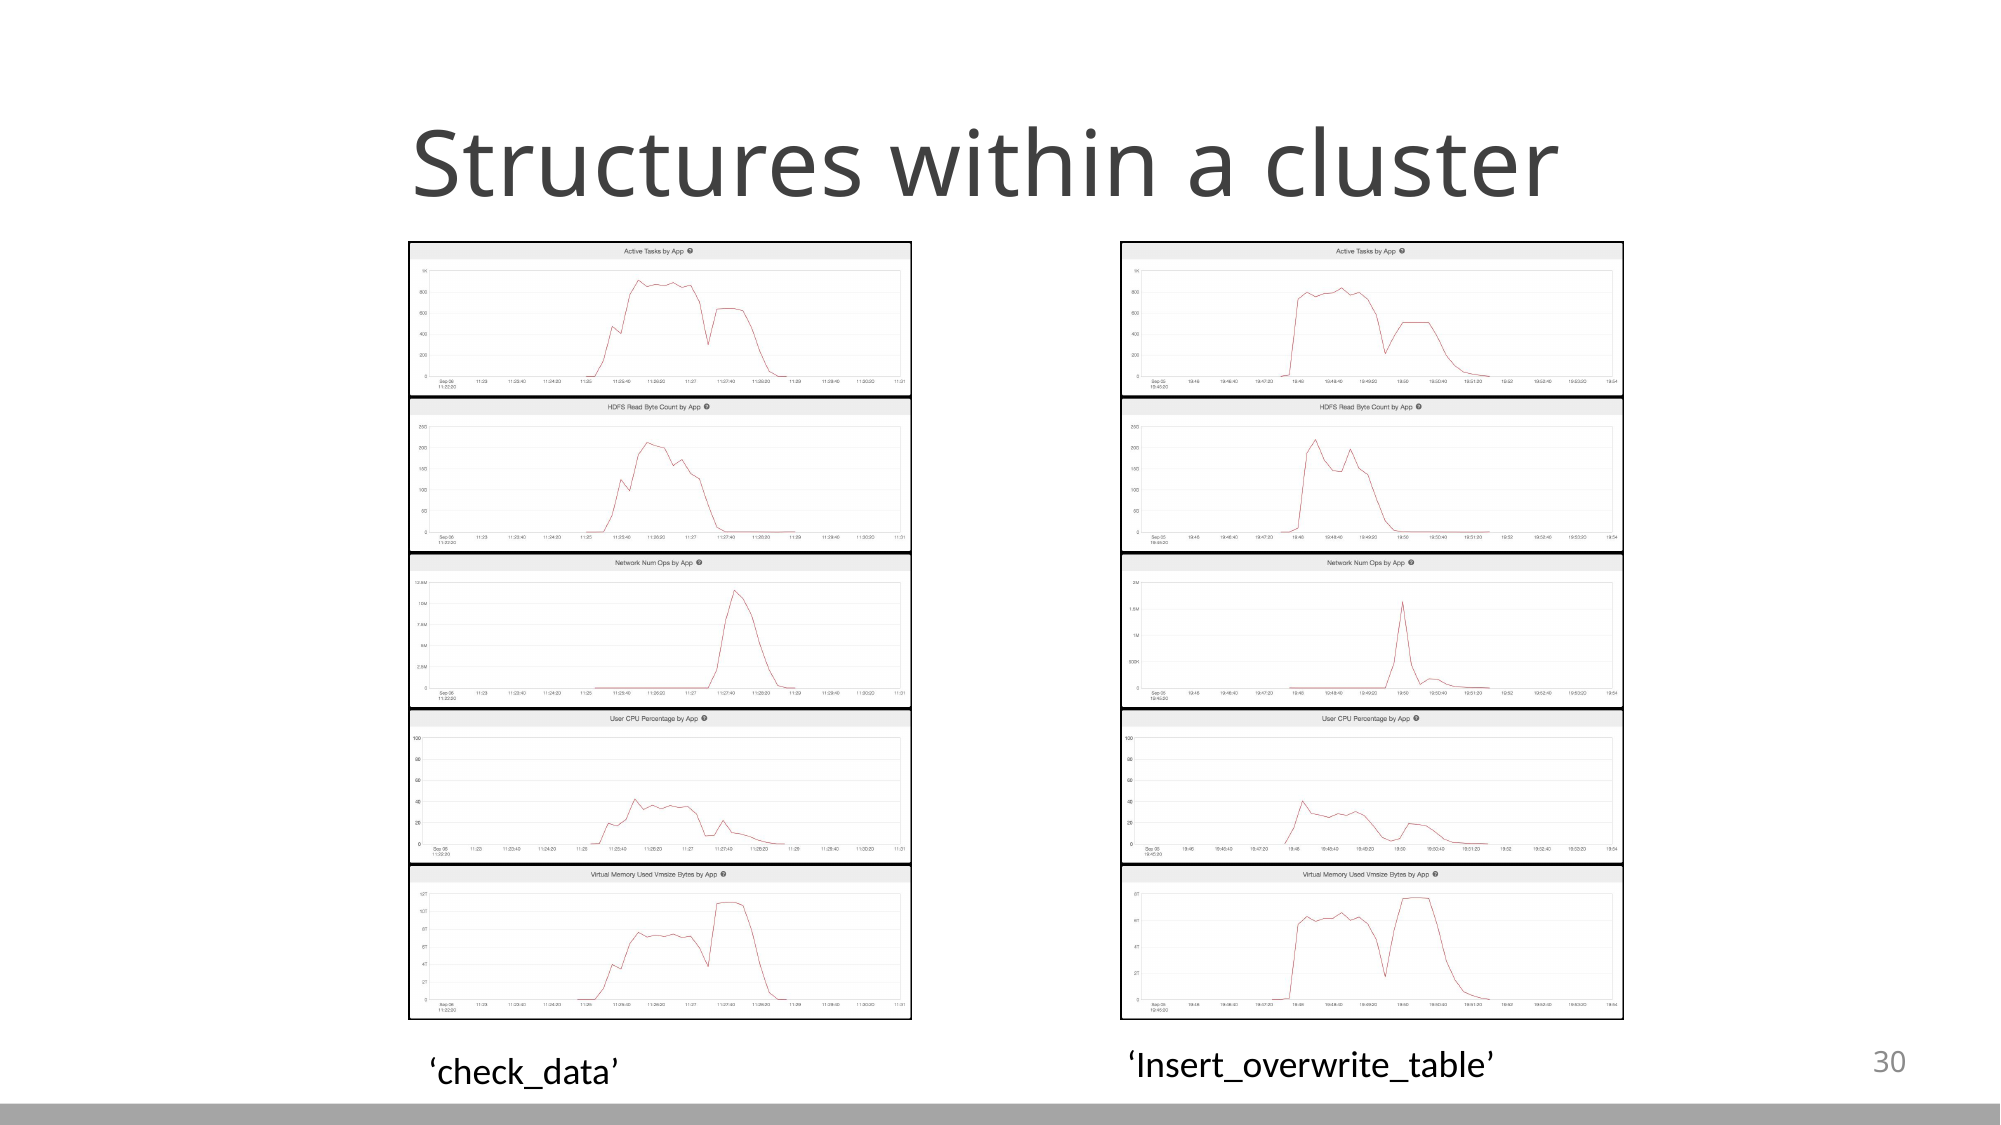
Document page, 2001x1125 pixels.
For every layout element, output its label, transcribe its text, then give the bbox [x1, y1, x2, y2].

picture [407, 241, 912, 1020]
text_box ‘check_data’ [408, 1026, 697, 1100]
text_box ‘Insert_overwrite_table’ [1106, 1019, 1799, 1125]
picture [1119, 241, 1624, 1020]
slide_number 30 [1853, 1019, 1974, 1106]
title Structures within a cluster [68, 97, 1932, 252]
